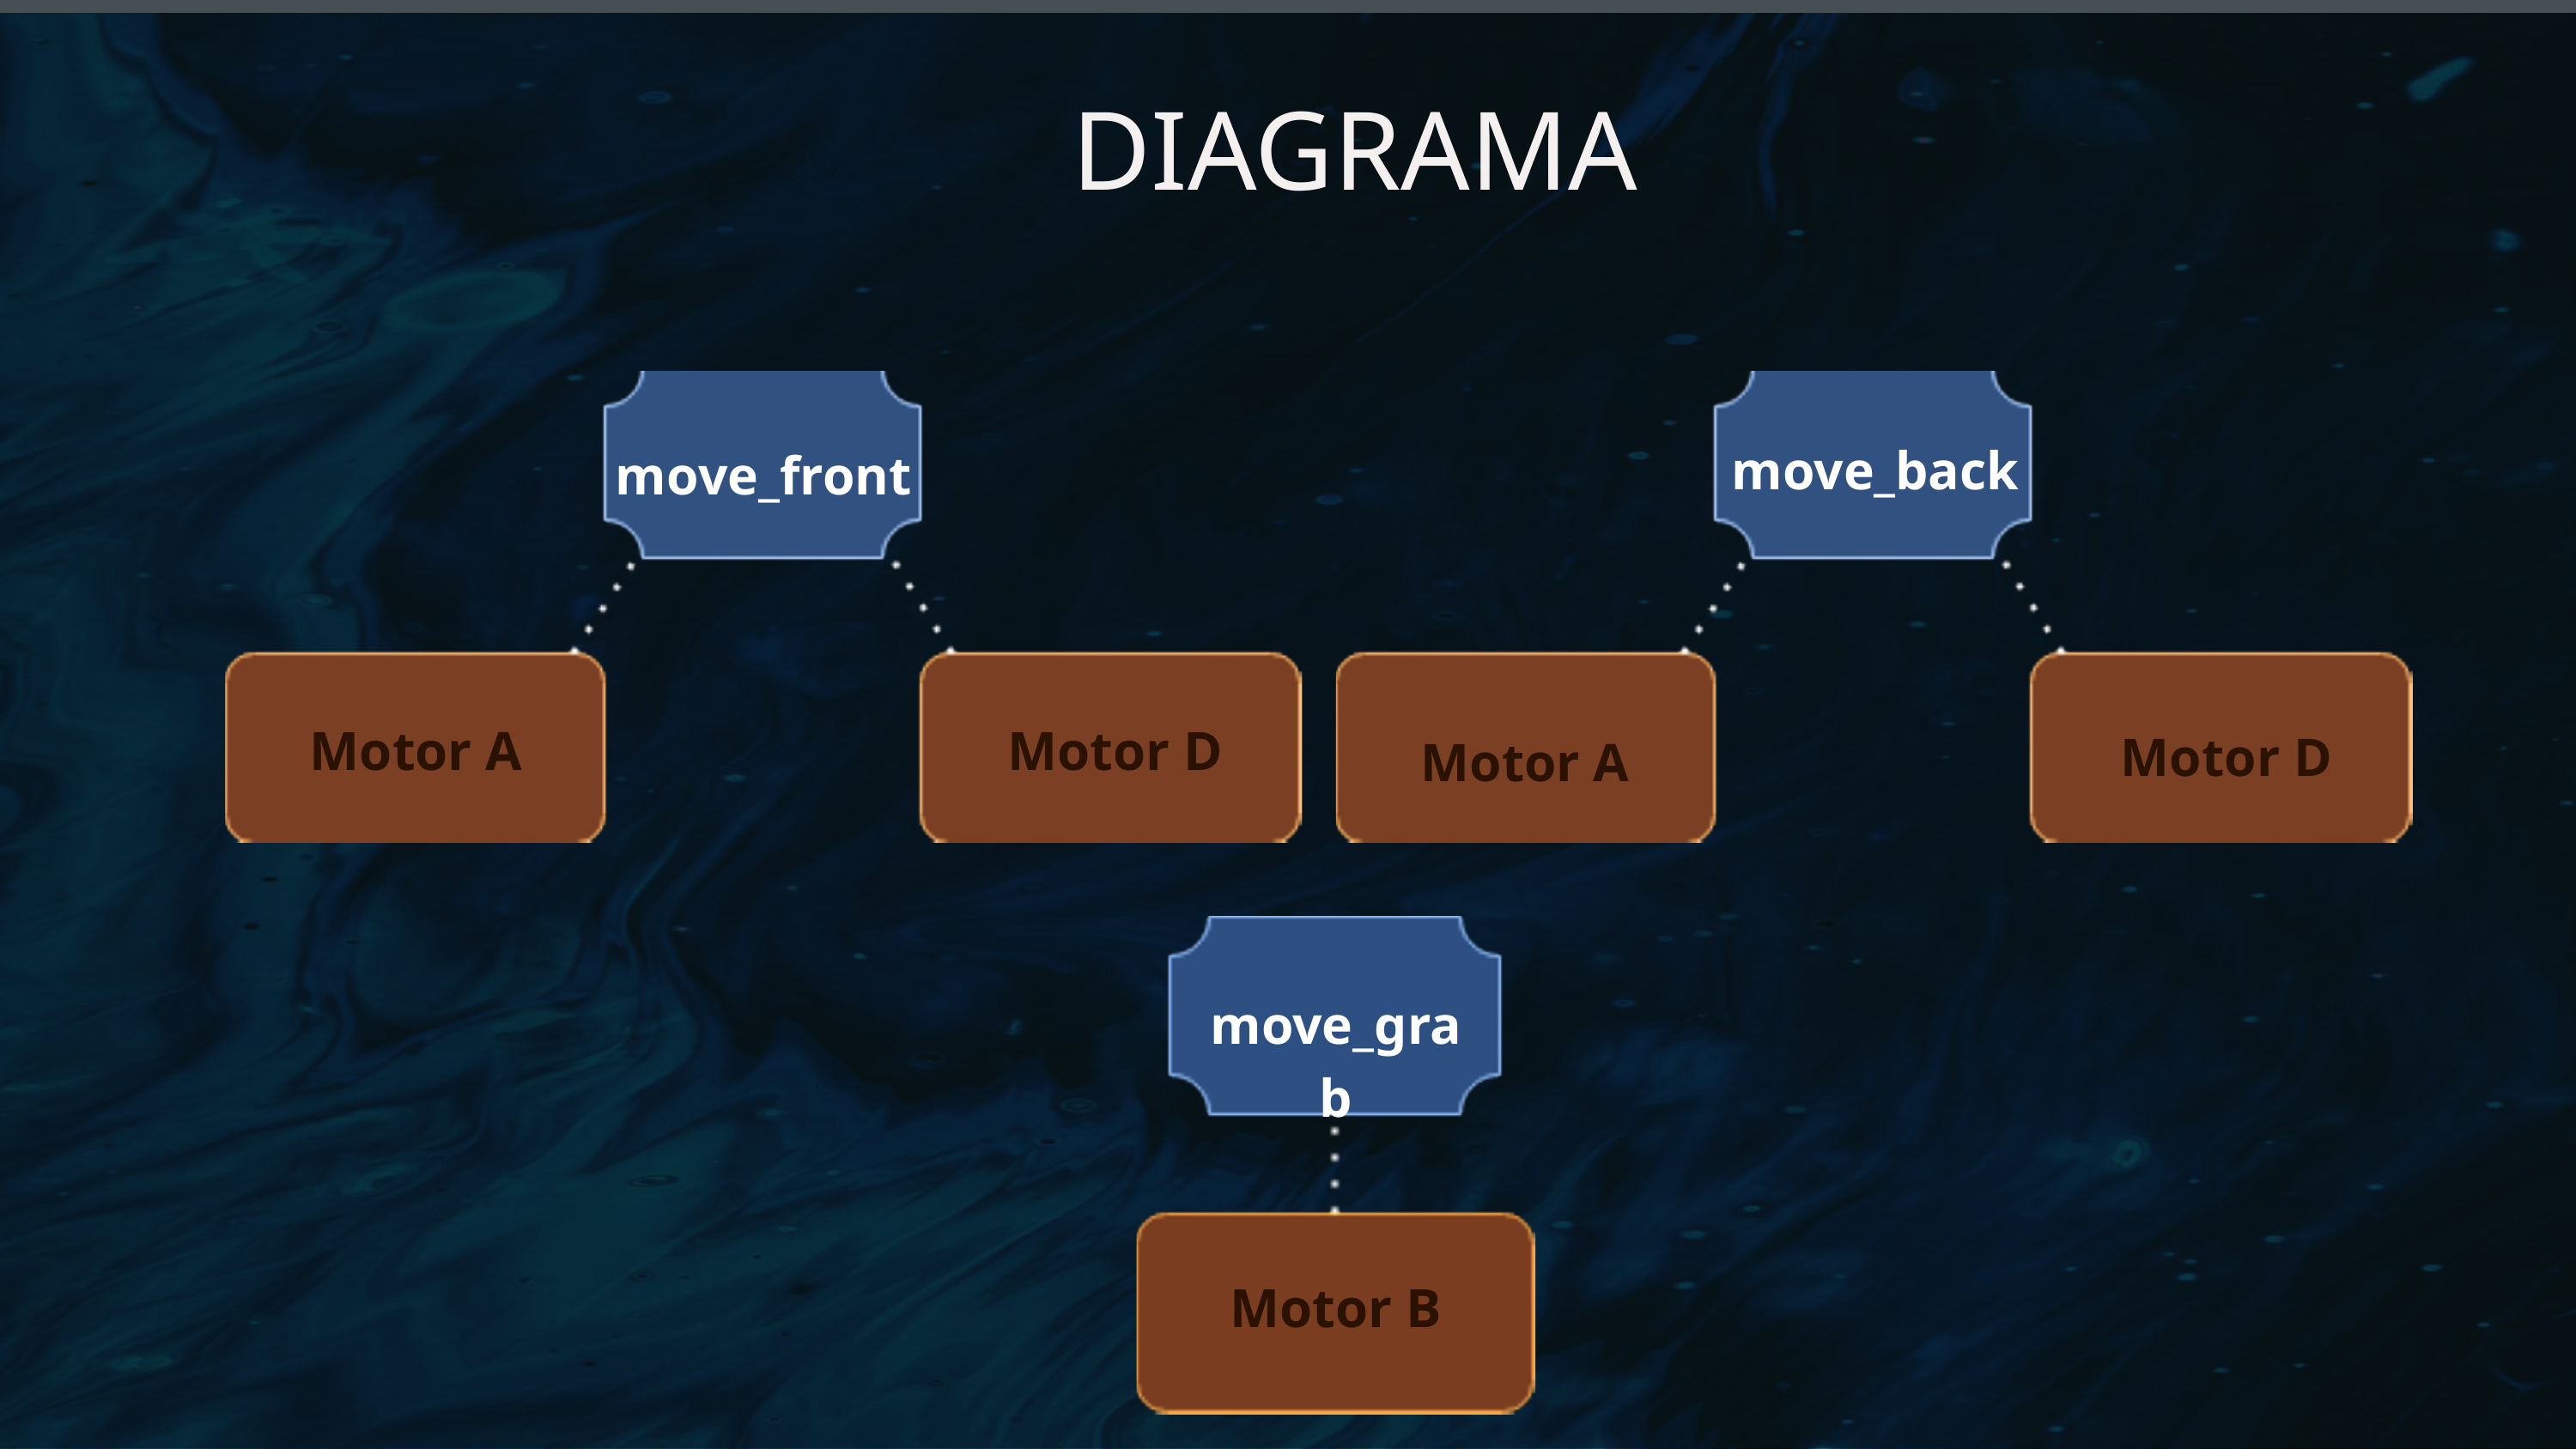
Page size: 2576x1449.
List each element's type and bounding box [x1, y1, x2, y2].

text_box [0, 0, 2576, 1449]
